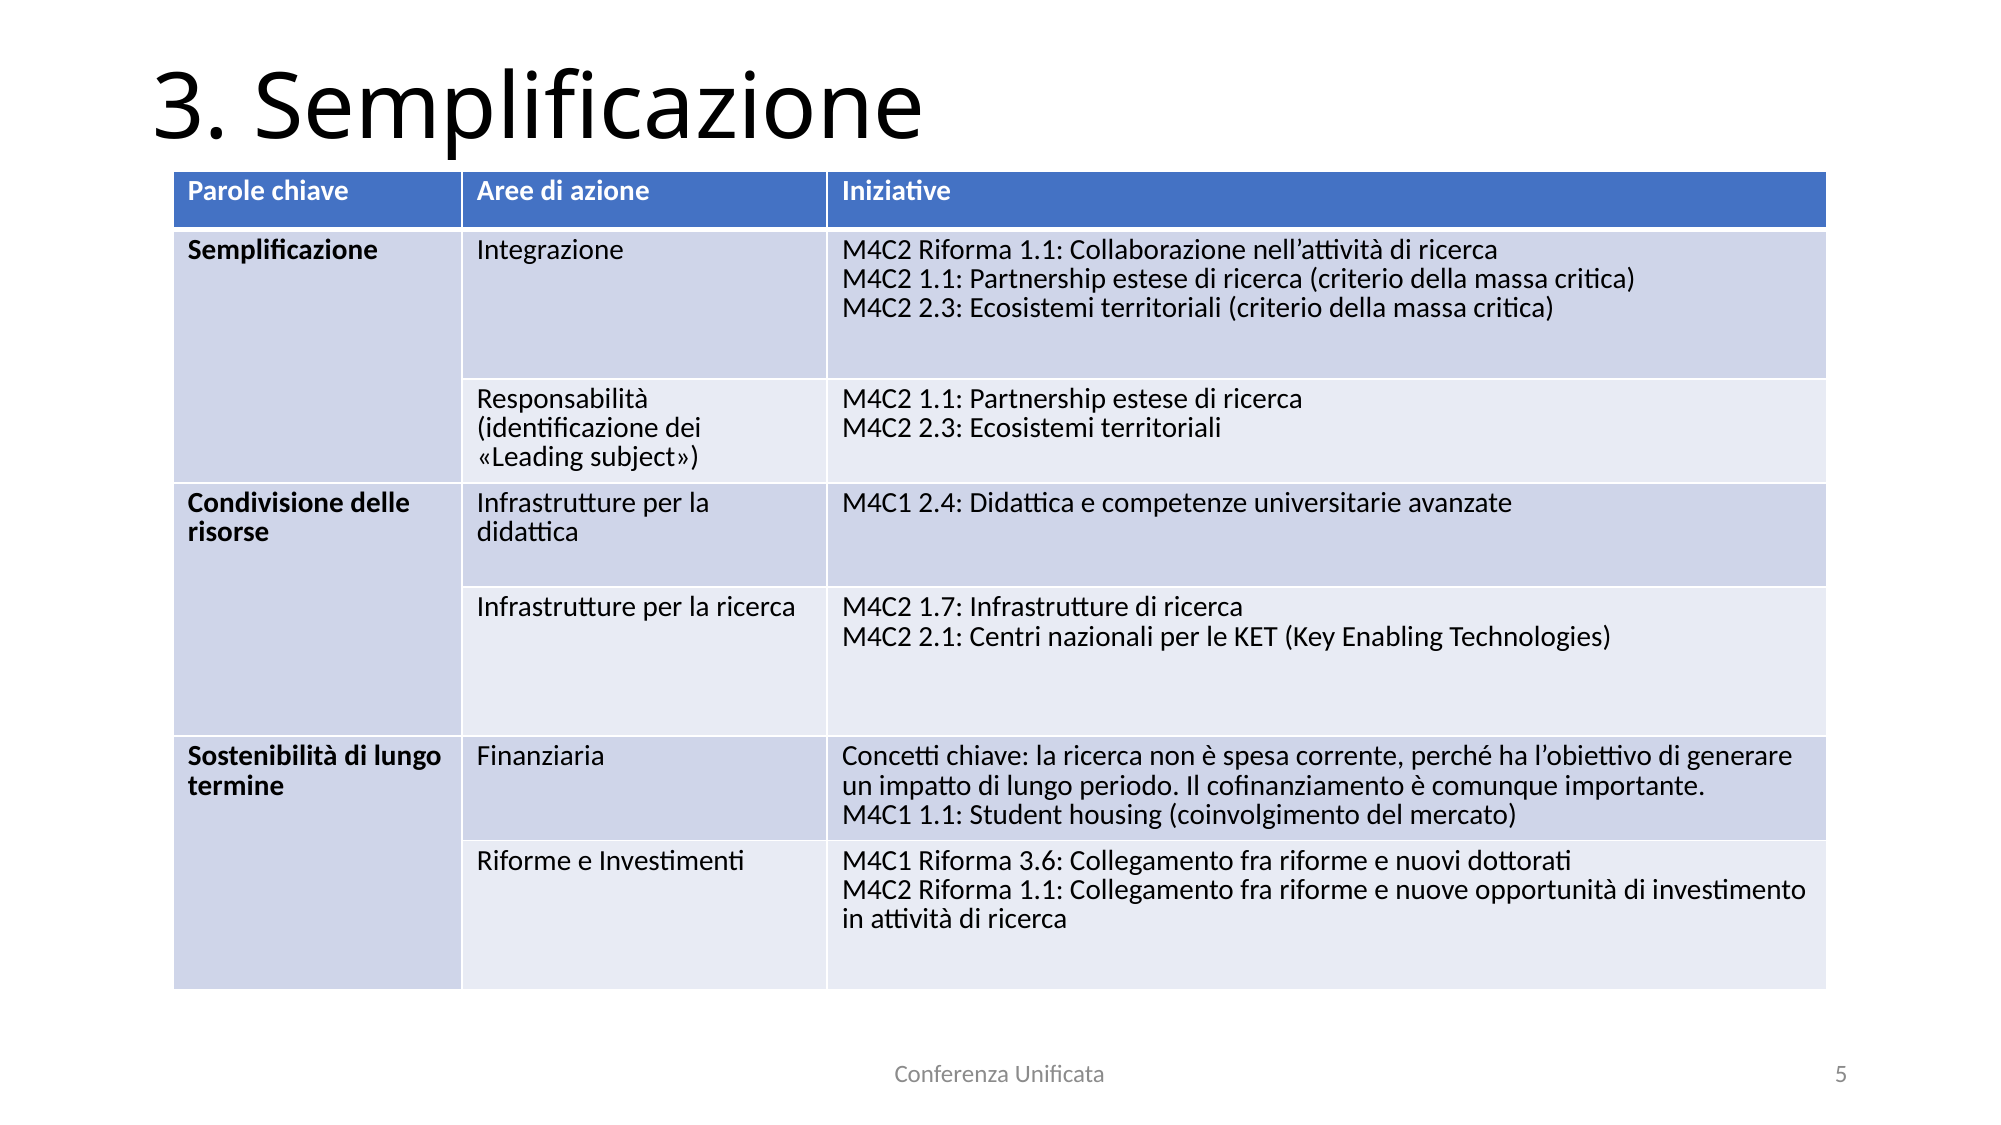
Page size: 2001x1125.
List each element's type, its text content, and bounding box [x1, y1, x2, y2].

table_cell M4C1 2.4: Didattica e competenze universitarie avanzate [828, 484, 1826, 586]
table_cell Riforme e Investimenti [463, 841, 826, 989]
table_header Parole chiave [174, 172, 461, 227]
table_cell Semplificazione [174, 232, 461, 482]
table_cell Integrazione [463, 232, 826, 378]
table_header Aree di azione [463, 172, 826, 227]
table_cell Infrastrutture per la ricerca [463, 588, 826, 735]
table_cell Condivisione delle risorse [174, 484, 461, 735]
footer Conferenza Unificata [662, 1042, 1338, 1103]
table_cell Responsabilità (identificazione dei «Leading subject») [463, 380, 826, 482]
table_cell M4C2 1.1: Partnership estese di ricerca M4C2 2.3: Ecosistemi territoriali [828, 380, 1826, 482]
table_cell M4C2 Riforma 1.1: Collaborazione nell’attività di ricerca M4C2 1.1: Partnership estese di ricerca (criterio della massa critica) M4C2 2.3: Ecosistemi territoriali (criterio della massa critica) [828, 232, 1826, 378]
table_cell Sostenibilità di lungo termine [174, 737, 461, 989]
table_cell M4C2 1.7: Infrastrutture di ricerca M4C2 2.1: Centri nazionali per le KET (Key Enabling Technologies) [828, 588, 1826, 735]
table_cell Infrastrutture per la didattica [463, 484, 826, 586]
table_cell Finanziaria [463, 737, 826, 840]
table_header Iniziative [828, 172, 1826, 227]
table_cell M4C1 Riforma 3.6: Collegamento fra riforme e nuovi dottorati M4C2 Riforma 1.1: Collegamento fra riforme e nuove opportunità di investimento in attività di ricerca [828, 841, 1826, 989]
title 3. Semplificazione [137, 0, 1863, 218]
slide_number 5 [1412, 1042, 1863, 1103]
table_cell Concetti chiave: la ricerca non è spesa corrente, perché ha l’obiettivo di generare un impatto di lungo periodo. Il cofinanziamento è comunque importante. M4C1 1.1: Student housing (coinvolgimento del mercato) [828, 737, 1826, 840]
